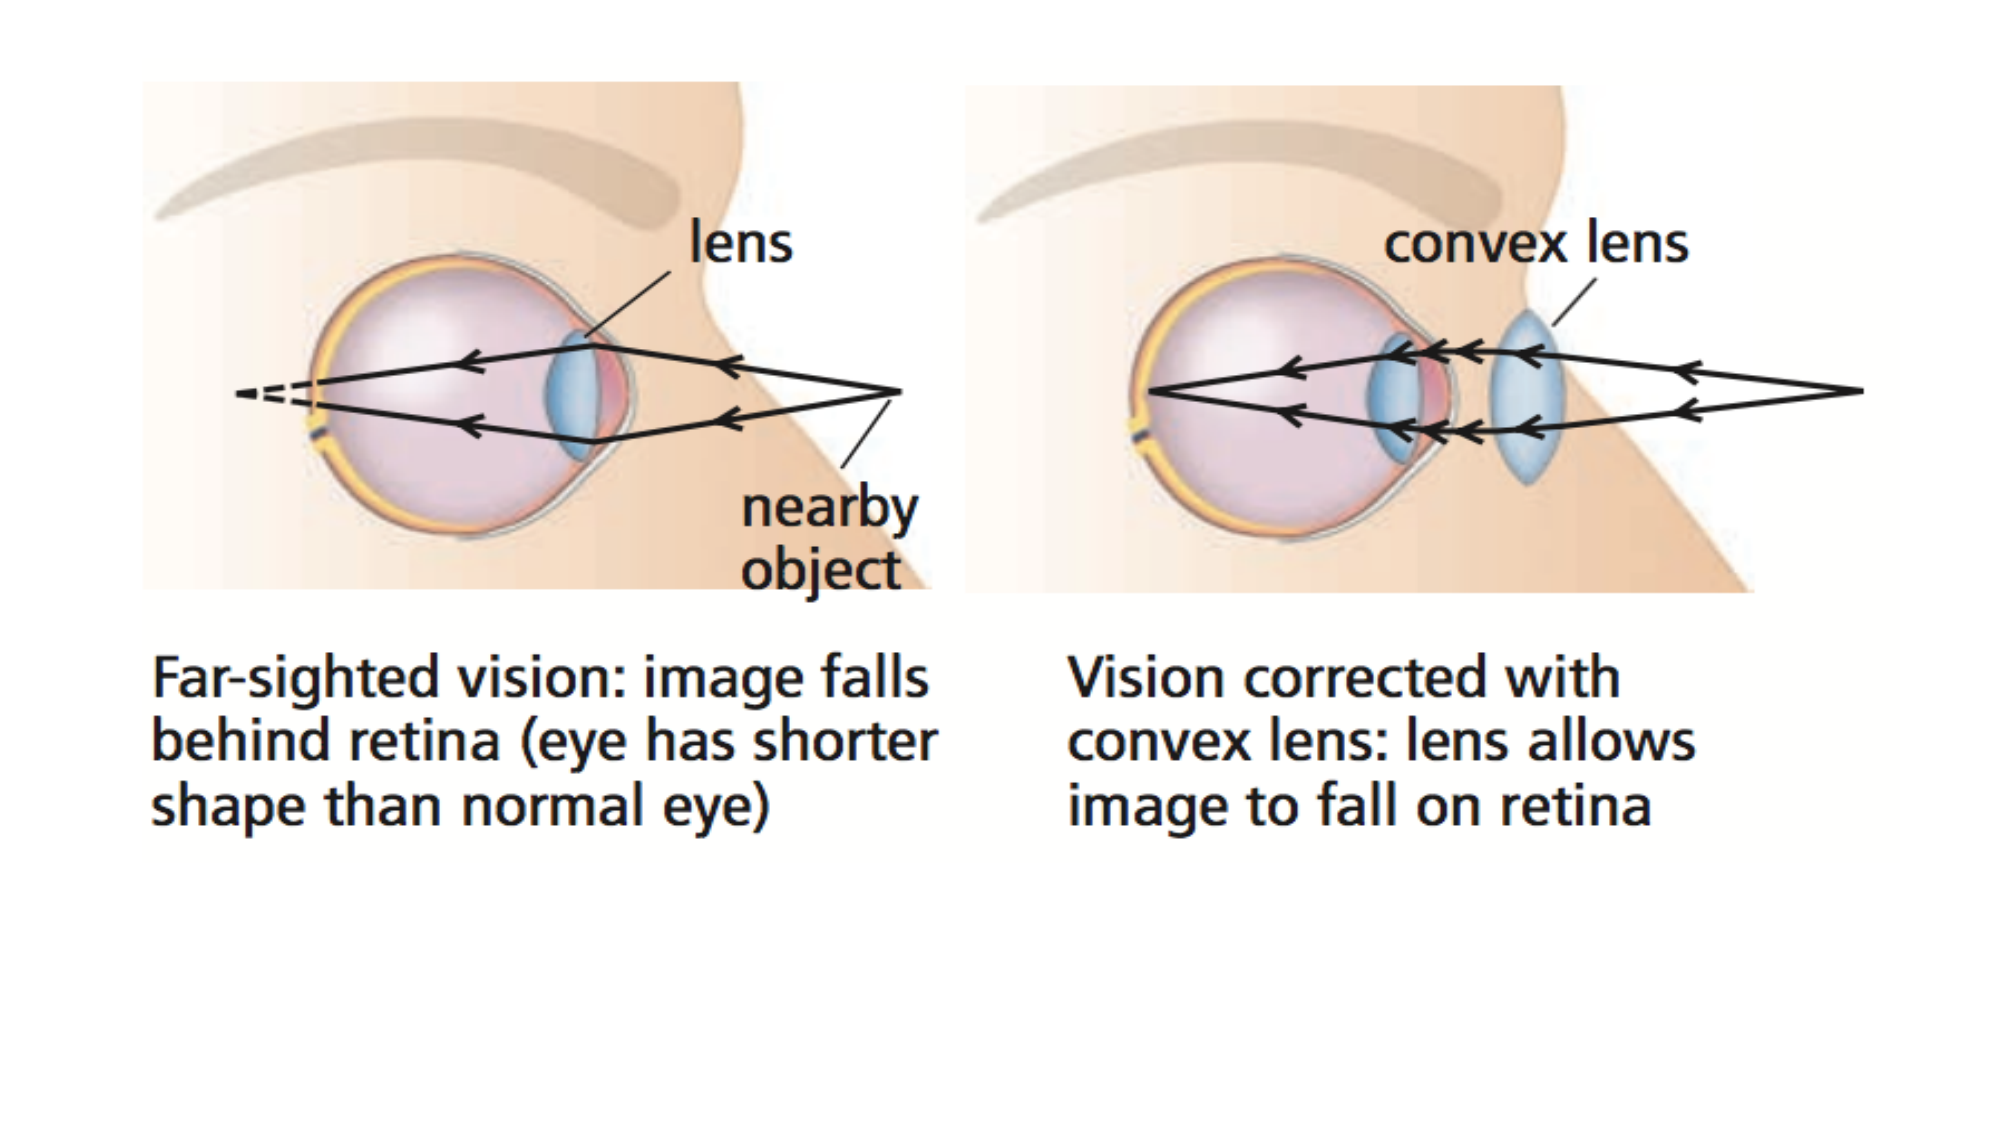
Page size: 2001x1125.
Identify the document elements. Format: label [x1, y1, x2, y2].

picture [99, 58, 1900, 863]
